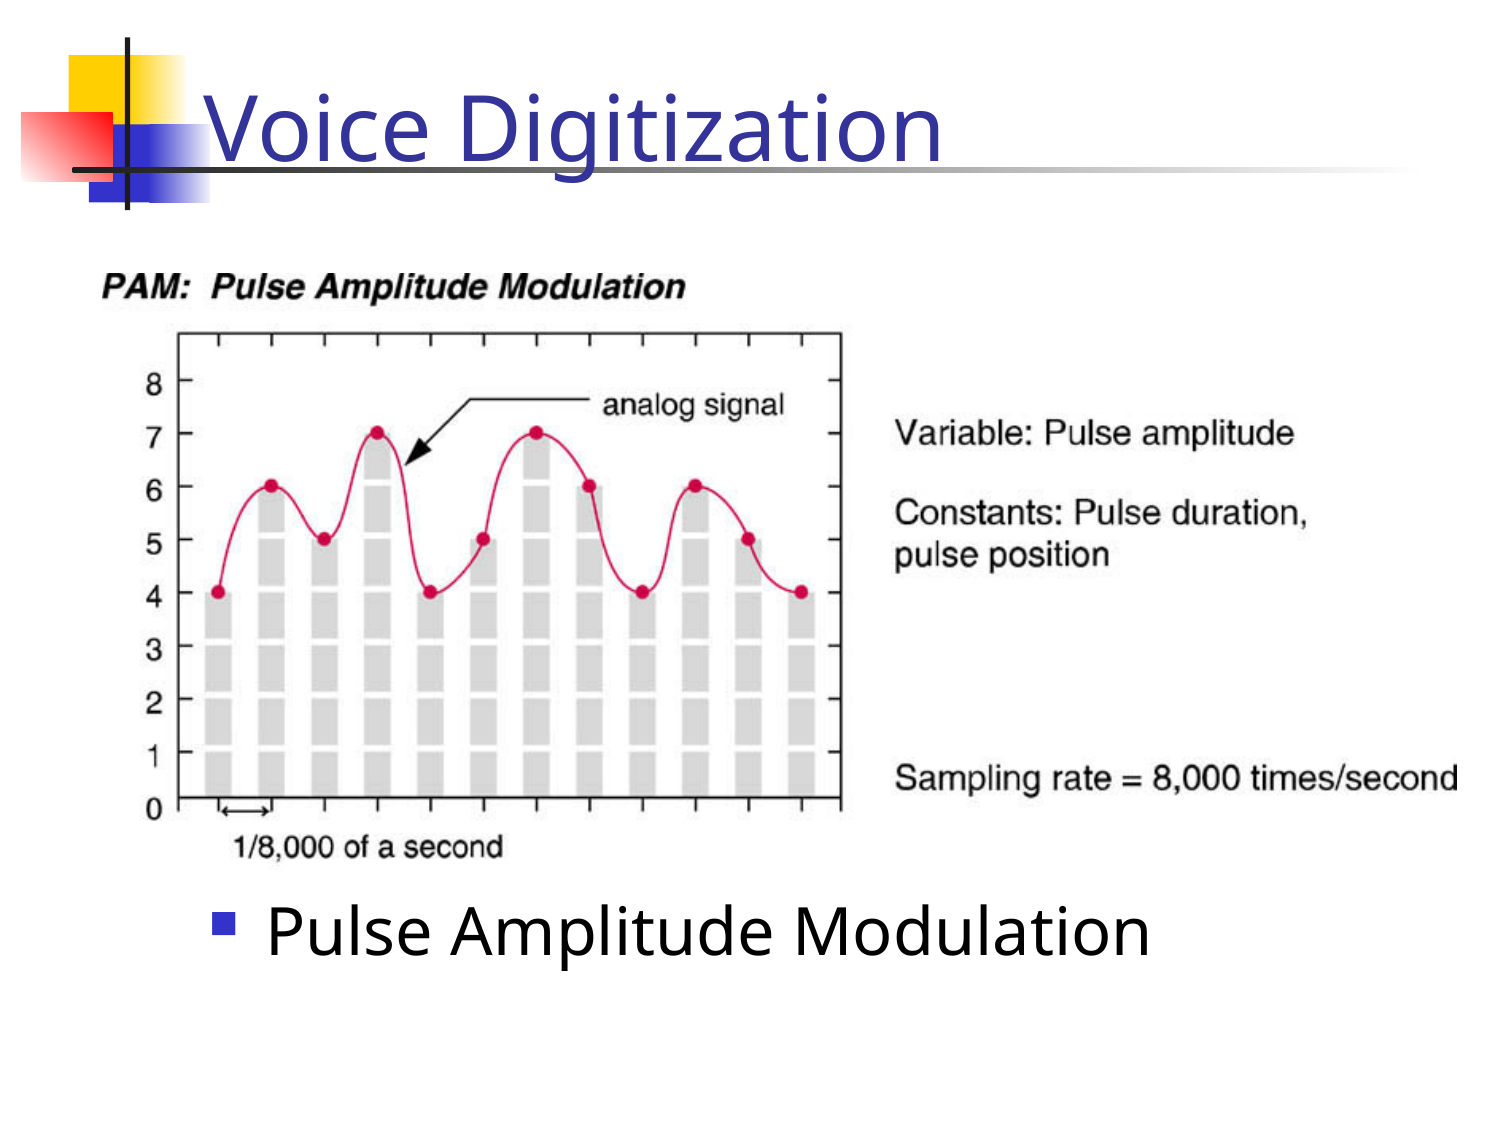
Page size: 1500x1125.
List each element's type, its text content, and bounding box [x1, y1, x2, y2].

picture [102, 273, 1457, 876]
title Voice Digitization [188, 0, 1468, 188]
list Pulse Amplitude Modulation [193, 881, 1470, 1038]
